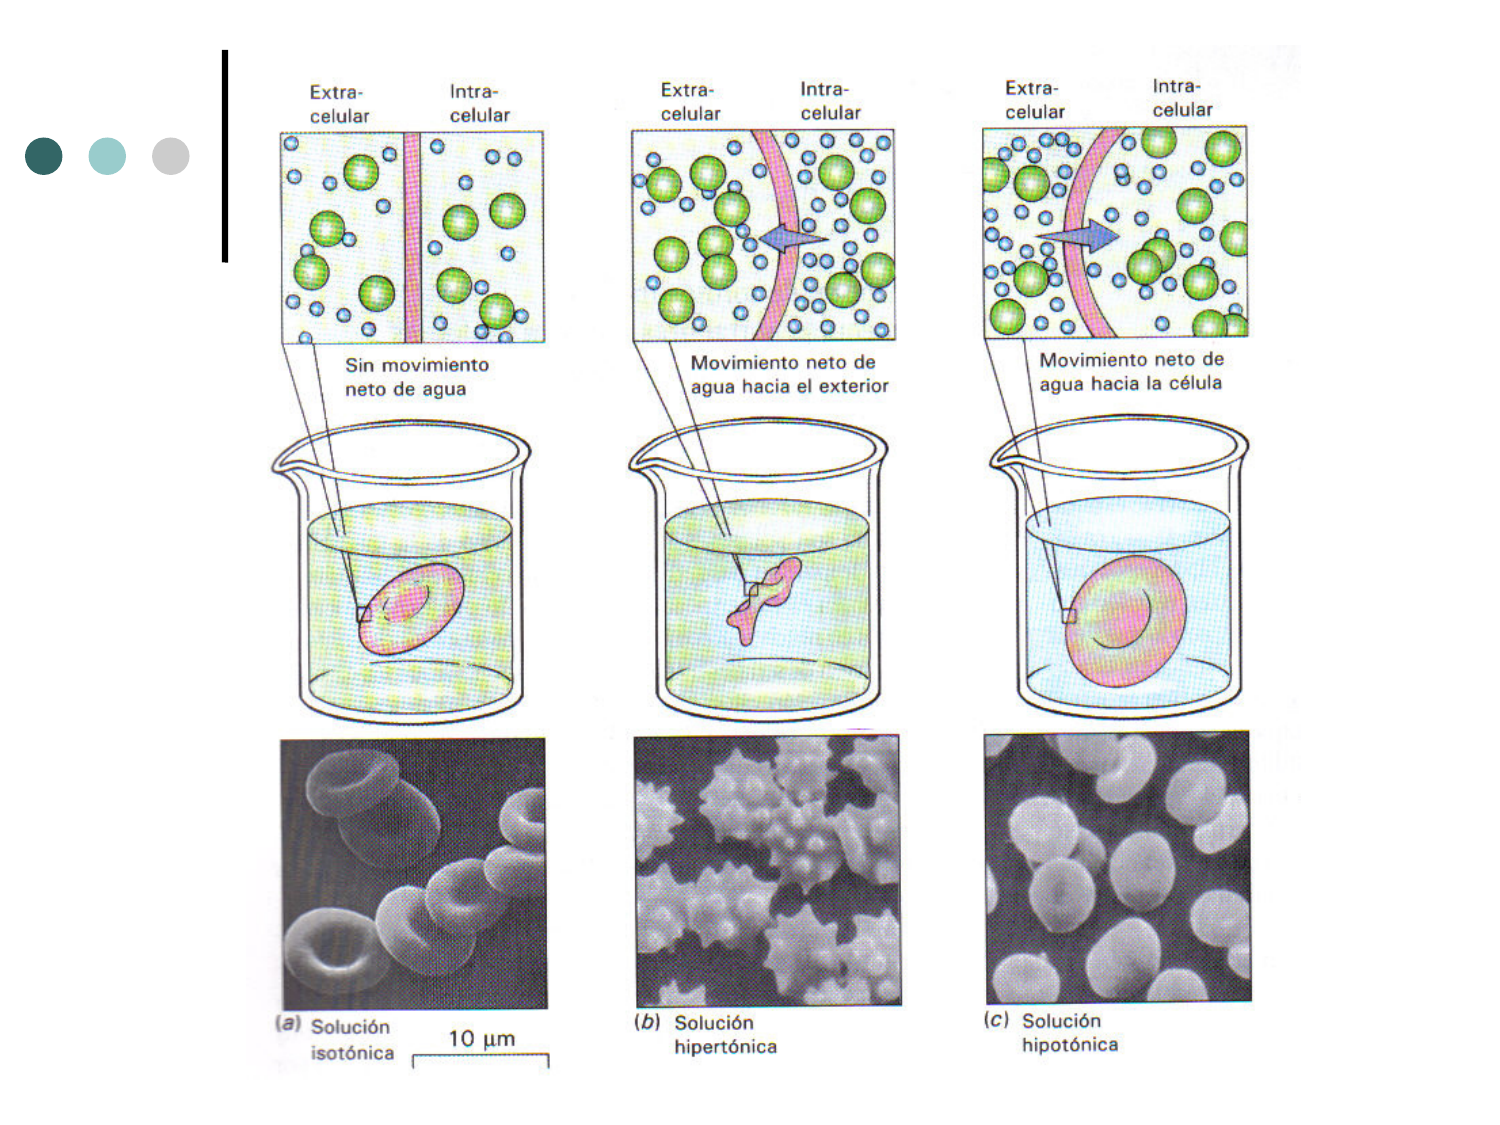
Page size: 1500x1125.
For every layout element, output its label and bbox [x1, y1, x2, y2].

picture [245, 45, 1301, 1080]
